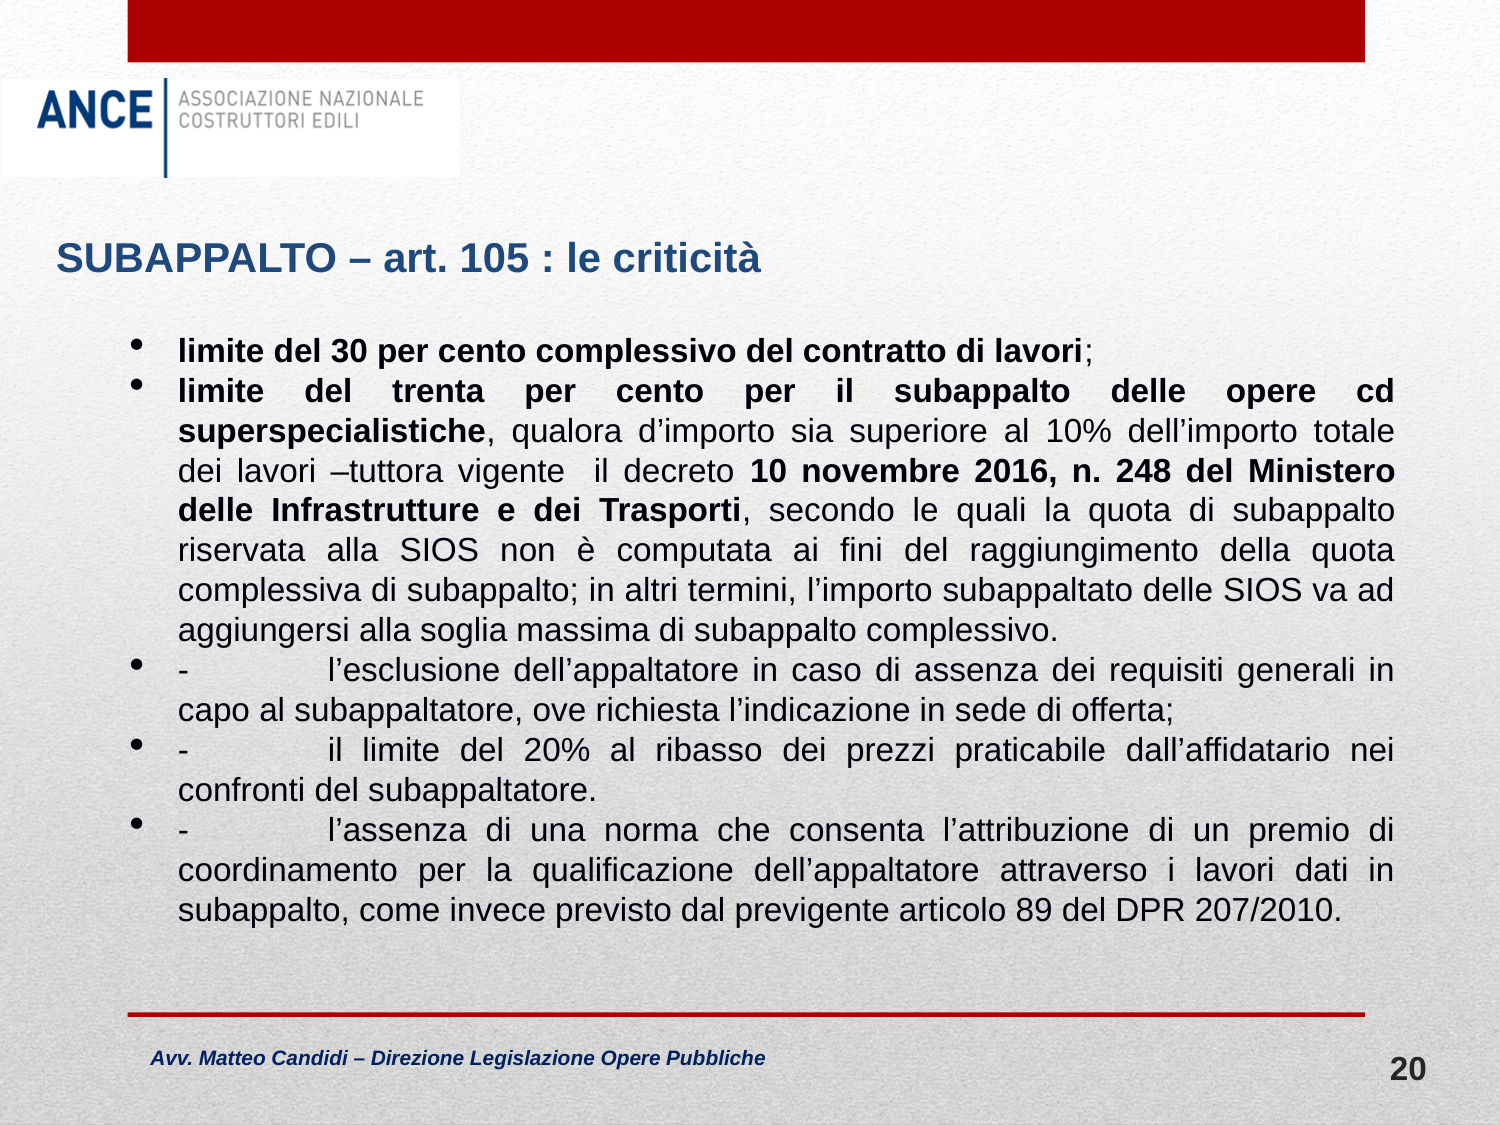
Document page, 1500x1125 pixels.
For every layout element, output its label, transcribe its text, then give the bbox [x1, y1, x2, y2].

text_box SUBAPPALTO – art. 105 : le criticità limite del 30 per cento complessivo del contratto di lavori; limite del trenta per cento per il subappalto delle opere cd superspecialistiche, qualora d’importo sia superiore al 10% dell’importo totale dei lavori –tuttora vigente il decreto 10 novembre 2016, n. 248 del Ministero delle Infrastrutture e dei Trasporti, secondo le quali la quota di subappalto riservata alla SIOS non è computata ai fini del raggiungimento della quota complessiva di subappalto; in altri termini, l’importo subappaltato delle SIOS va ad aggiungersi alla soglia massima di subappalto complessivo. - l’esclusione dell’appaltatore in caso di assenza dei requisiti generali in capo al subappaltatore, ove richiesta l’indicazione in sede di offerta; - il limite del 20% al ribasso dei prezzi praticabile dall’affidatario nei confronti del subappaltatore. - l’assenza di una norma che consenta l’attribuzione di un premio di coordinamento per la qualificazione dell’appaltatore attraverso i lavori dati in subappalto, come invece previsto dal previgente articolo 89 del DPR 207/2010. [41, 219, 1412, 936]
picture [0, 78, 461, 178]
slide_number 20 [1316, 1036, 1442, 1097]
